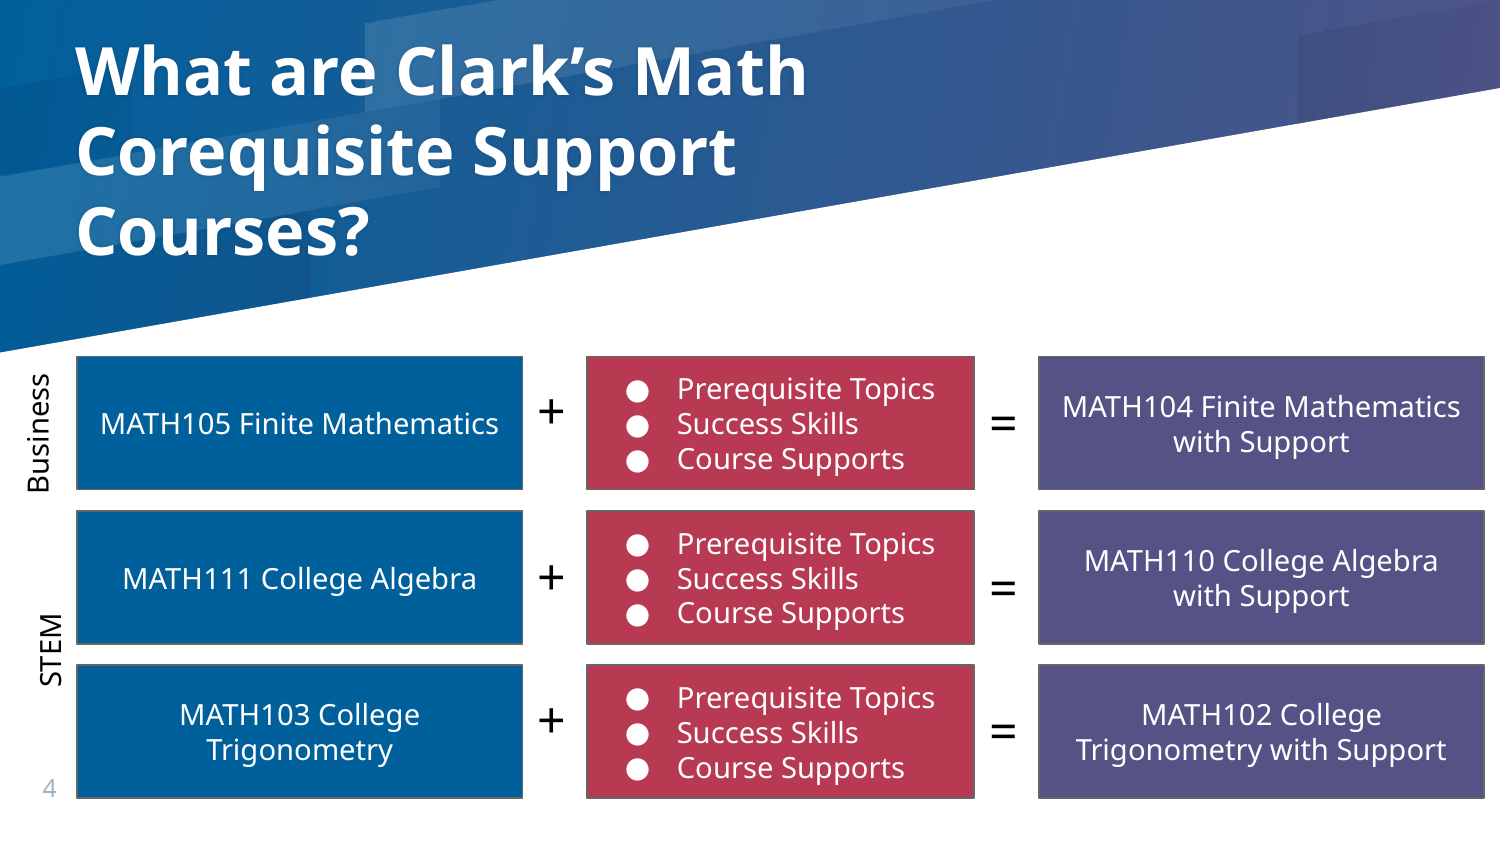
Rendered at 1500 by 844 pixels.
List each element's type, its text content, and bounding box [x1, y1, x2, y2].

text_box MATH104 Finite Mathematics with Support [1039, 356, 1485, 490]
slide_number 4 [42, 766, 122, 807]
text_box Prerequisite Topics Success Skills Course Supports [586, 356, 975, 490]
text_box = [974, 376, 1054, 468]
text_box + [522, 530, 602, 622]
text_box + [522, 673, 602, 765]
text_box MATH111 College Algebra [77, 510, 523, 644]
text_box = [974, 684, 1054, 777]
text_box Business [4, 337, 85, 510]
text_box Prerequisite Topics Success Skills Course Supports [586, 510, 975, 644]
text_box MATH110 College Algebra with Support [1039, 510, 1485, 644]
text_box STEM [16, 588, 97, 703]
text_box MATH102 College Trigonometry with Support [1039, 665, 1485, 799]
title What are Clark’s Math Corequisite Support Courses? [75, 0, 975, 298]
text_box Prerequisite Topics Success Skills Course Supports [586, 665, 975, 799]
text_box MATH105 Finite Mathematics [85, 356, 523, 490]
text_box = [974, 541, 1054, 633]
text_box MATH103 College Trigonometry [77, 665, 523, 799]
text_box + [522, 364, 602, 457]
